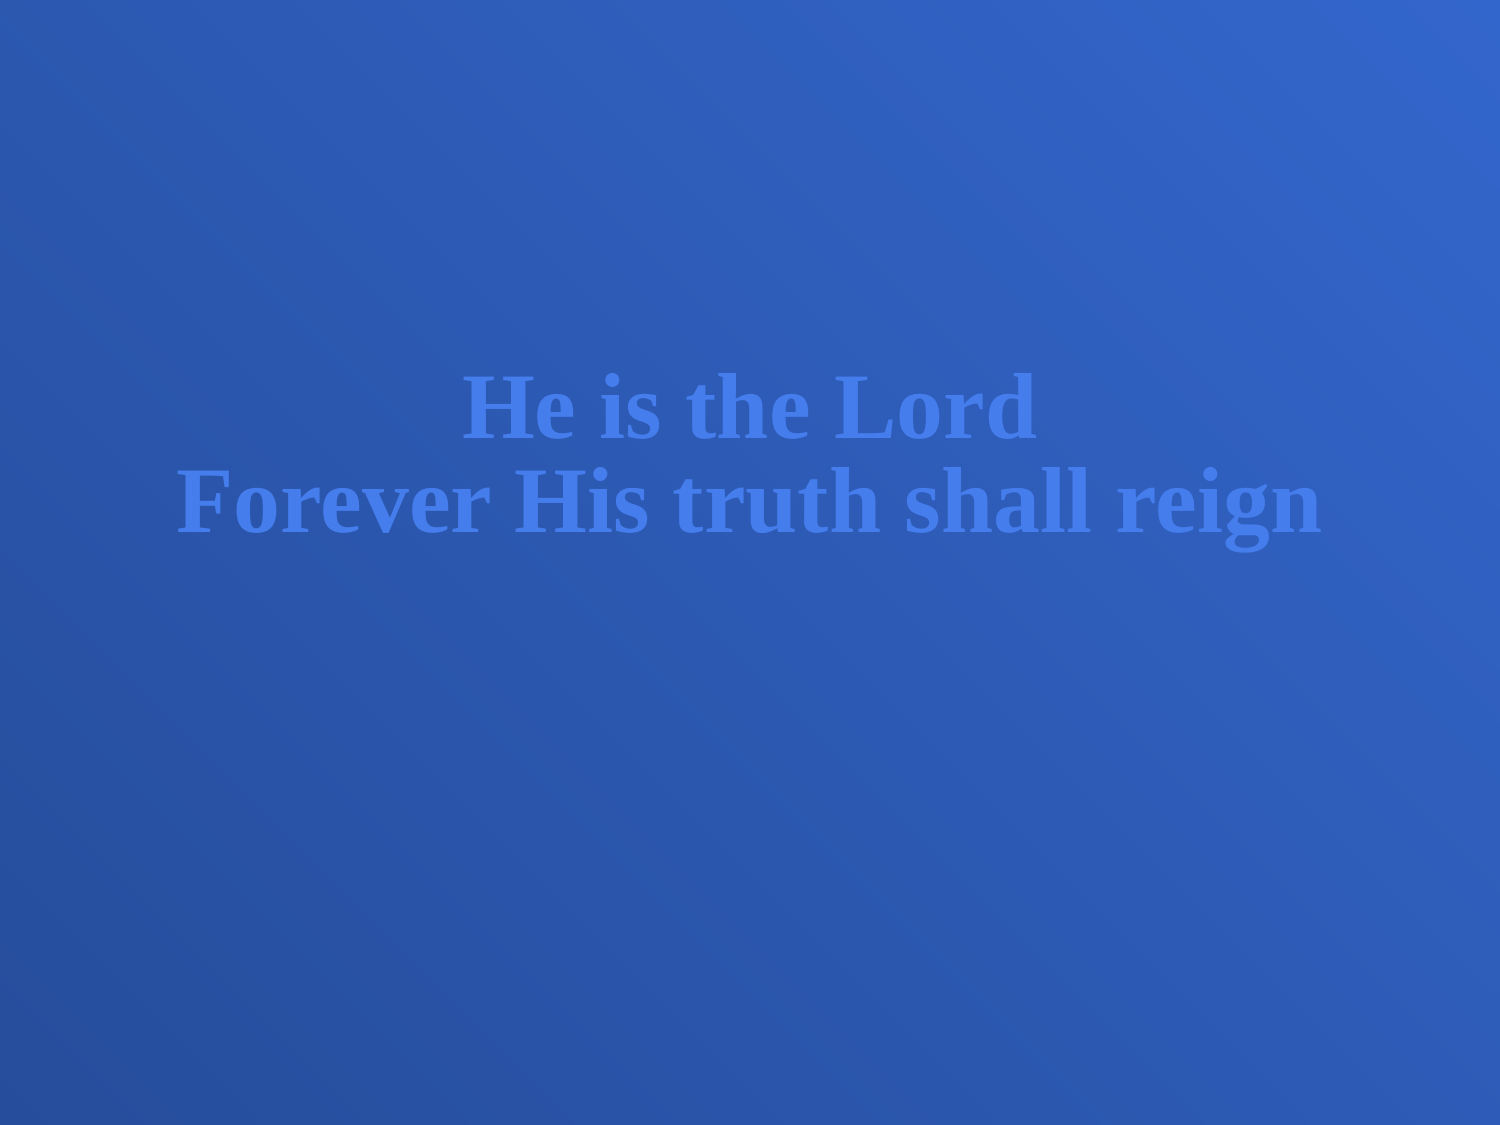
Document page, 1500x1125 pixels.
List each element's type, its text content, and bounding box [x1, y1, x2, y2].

text_box He is the Lord Forever His truth shall reign [0, 356, 1500, 559]
